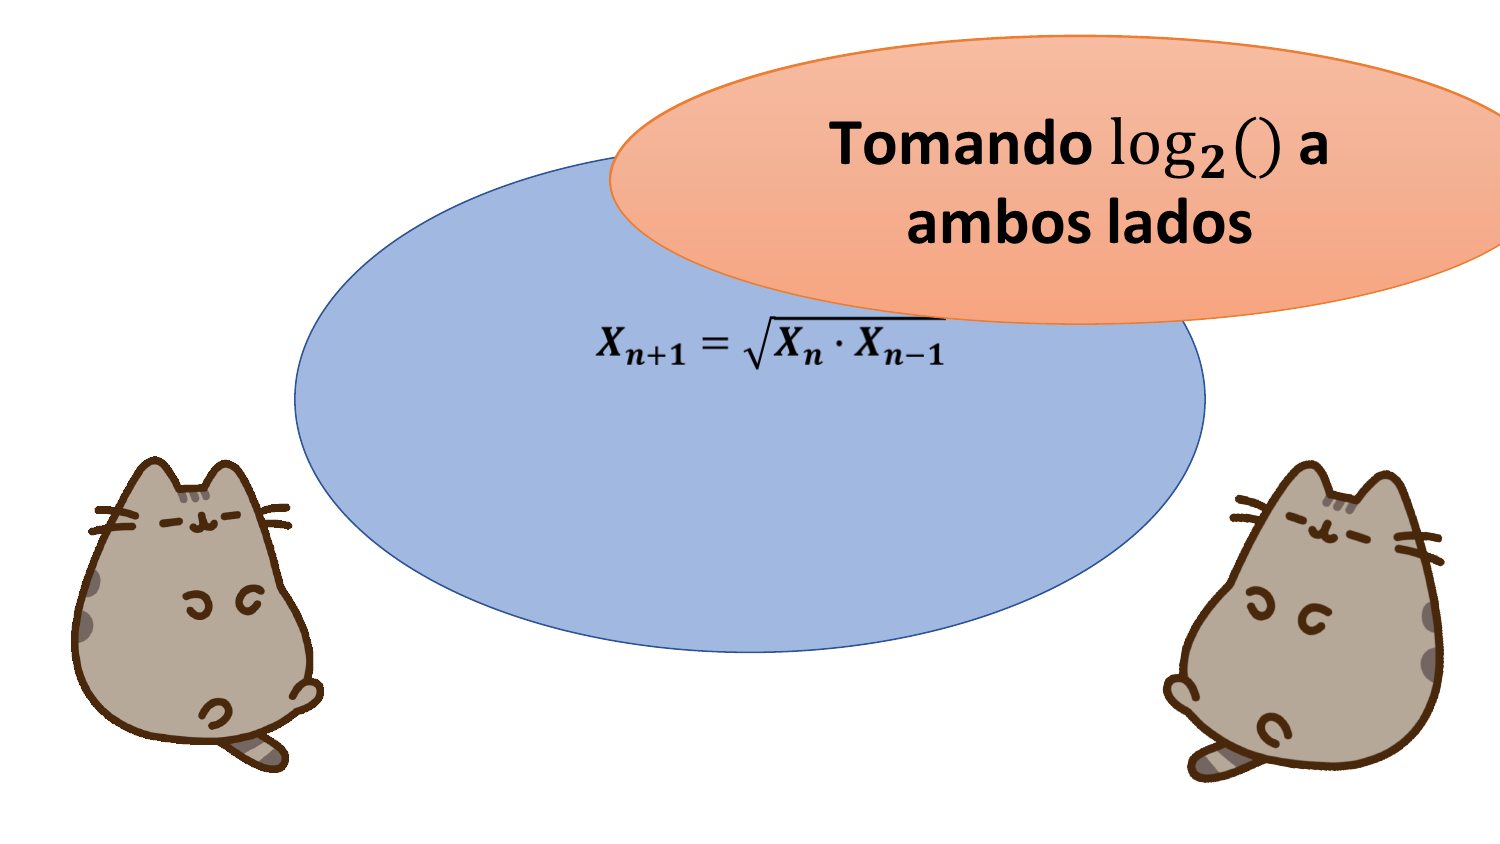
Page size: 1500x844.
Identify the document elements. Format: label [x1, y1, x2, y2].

picture [1148, 436, 1500, 827]
picture [35, 454, 324, 773]
text_box [609, 35, 1500, 325]
text_box [589, 308, 953, 370]
text_box [294, 157, 1206, 653]
